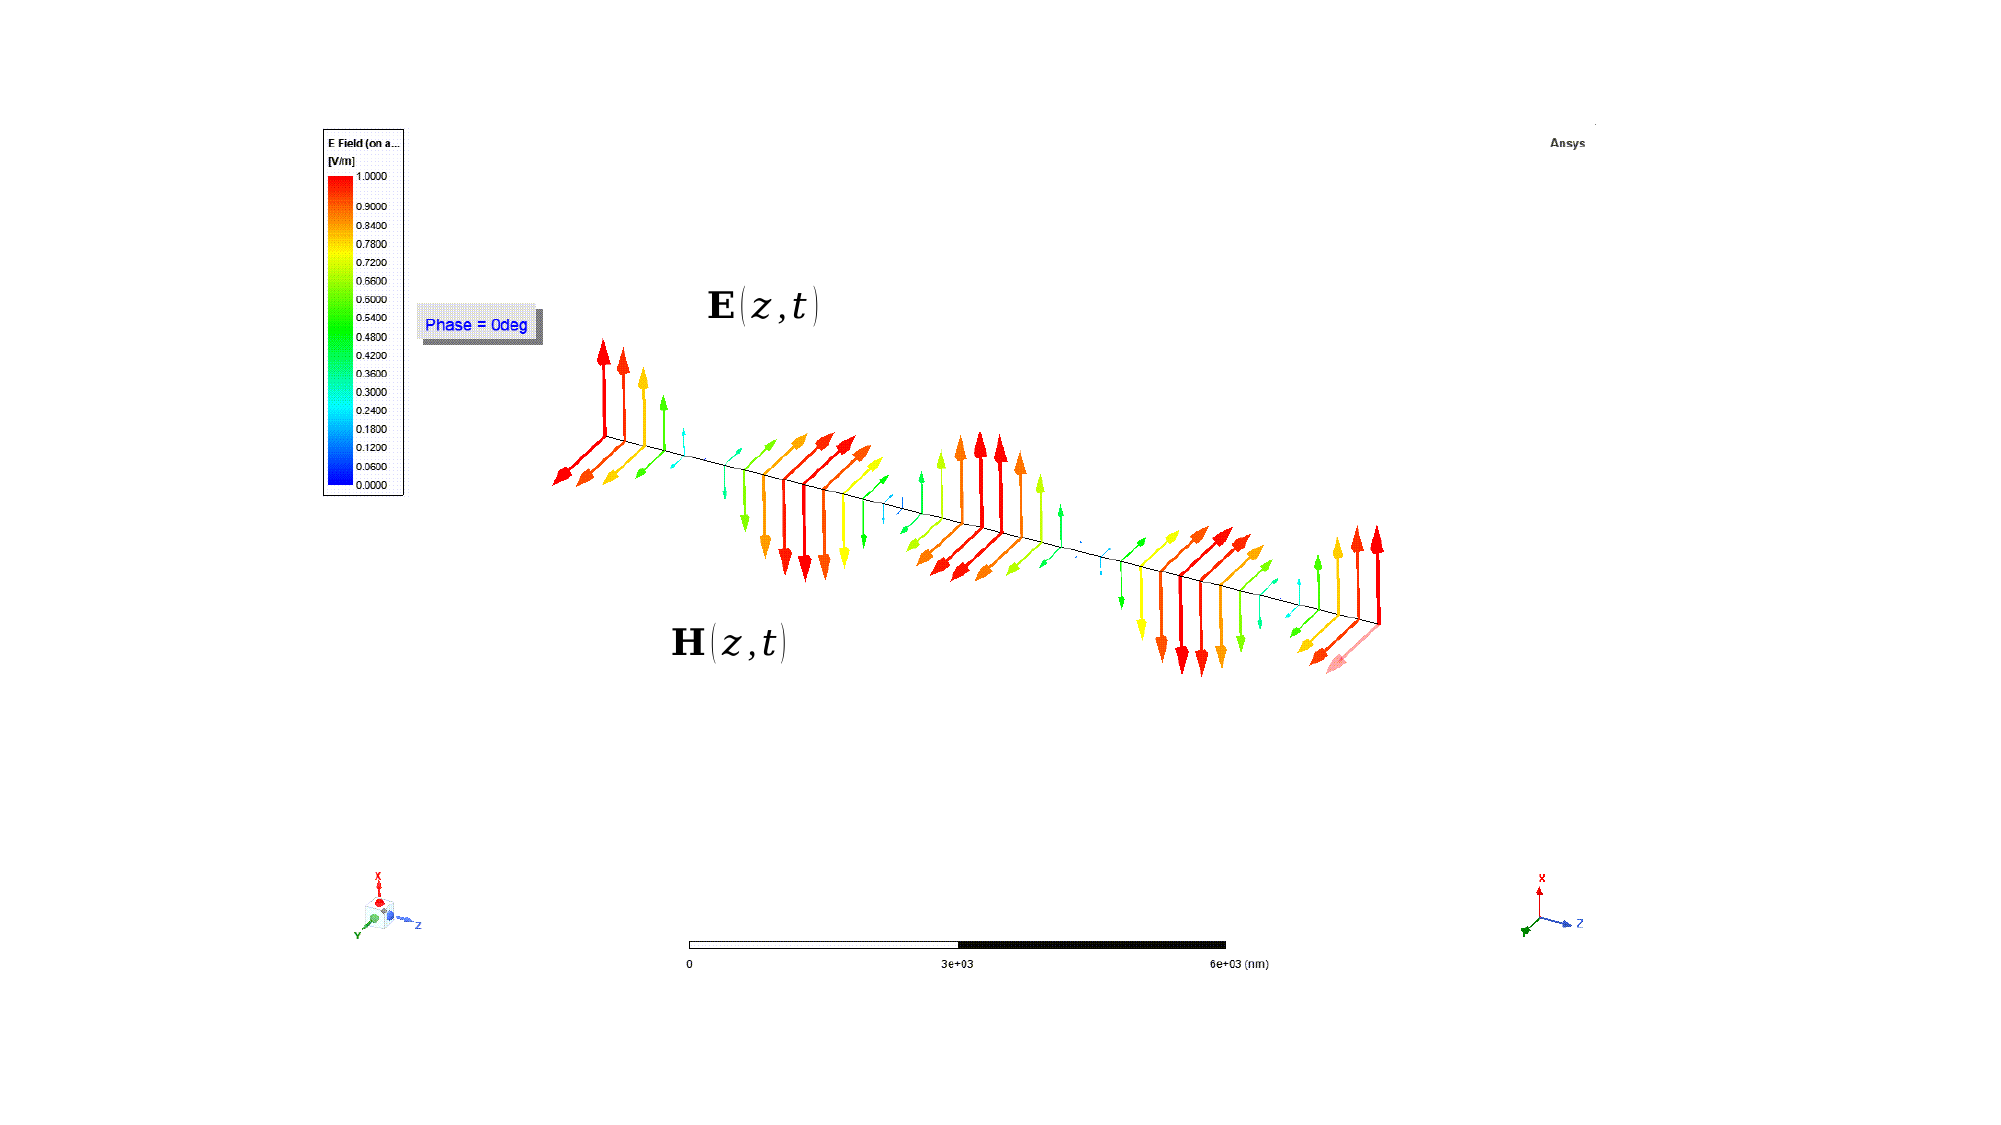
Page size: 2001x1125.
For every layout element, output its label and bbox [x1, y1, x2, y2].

picture [320, 124, 1596, 973]
